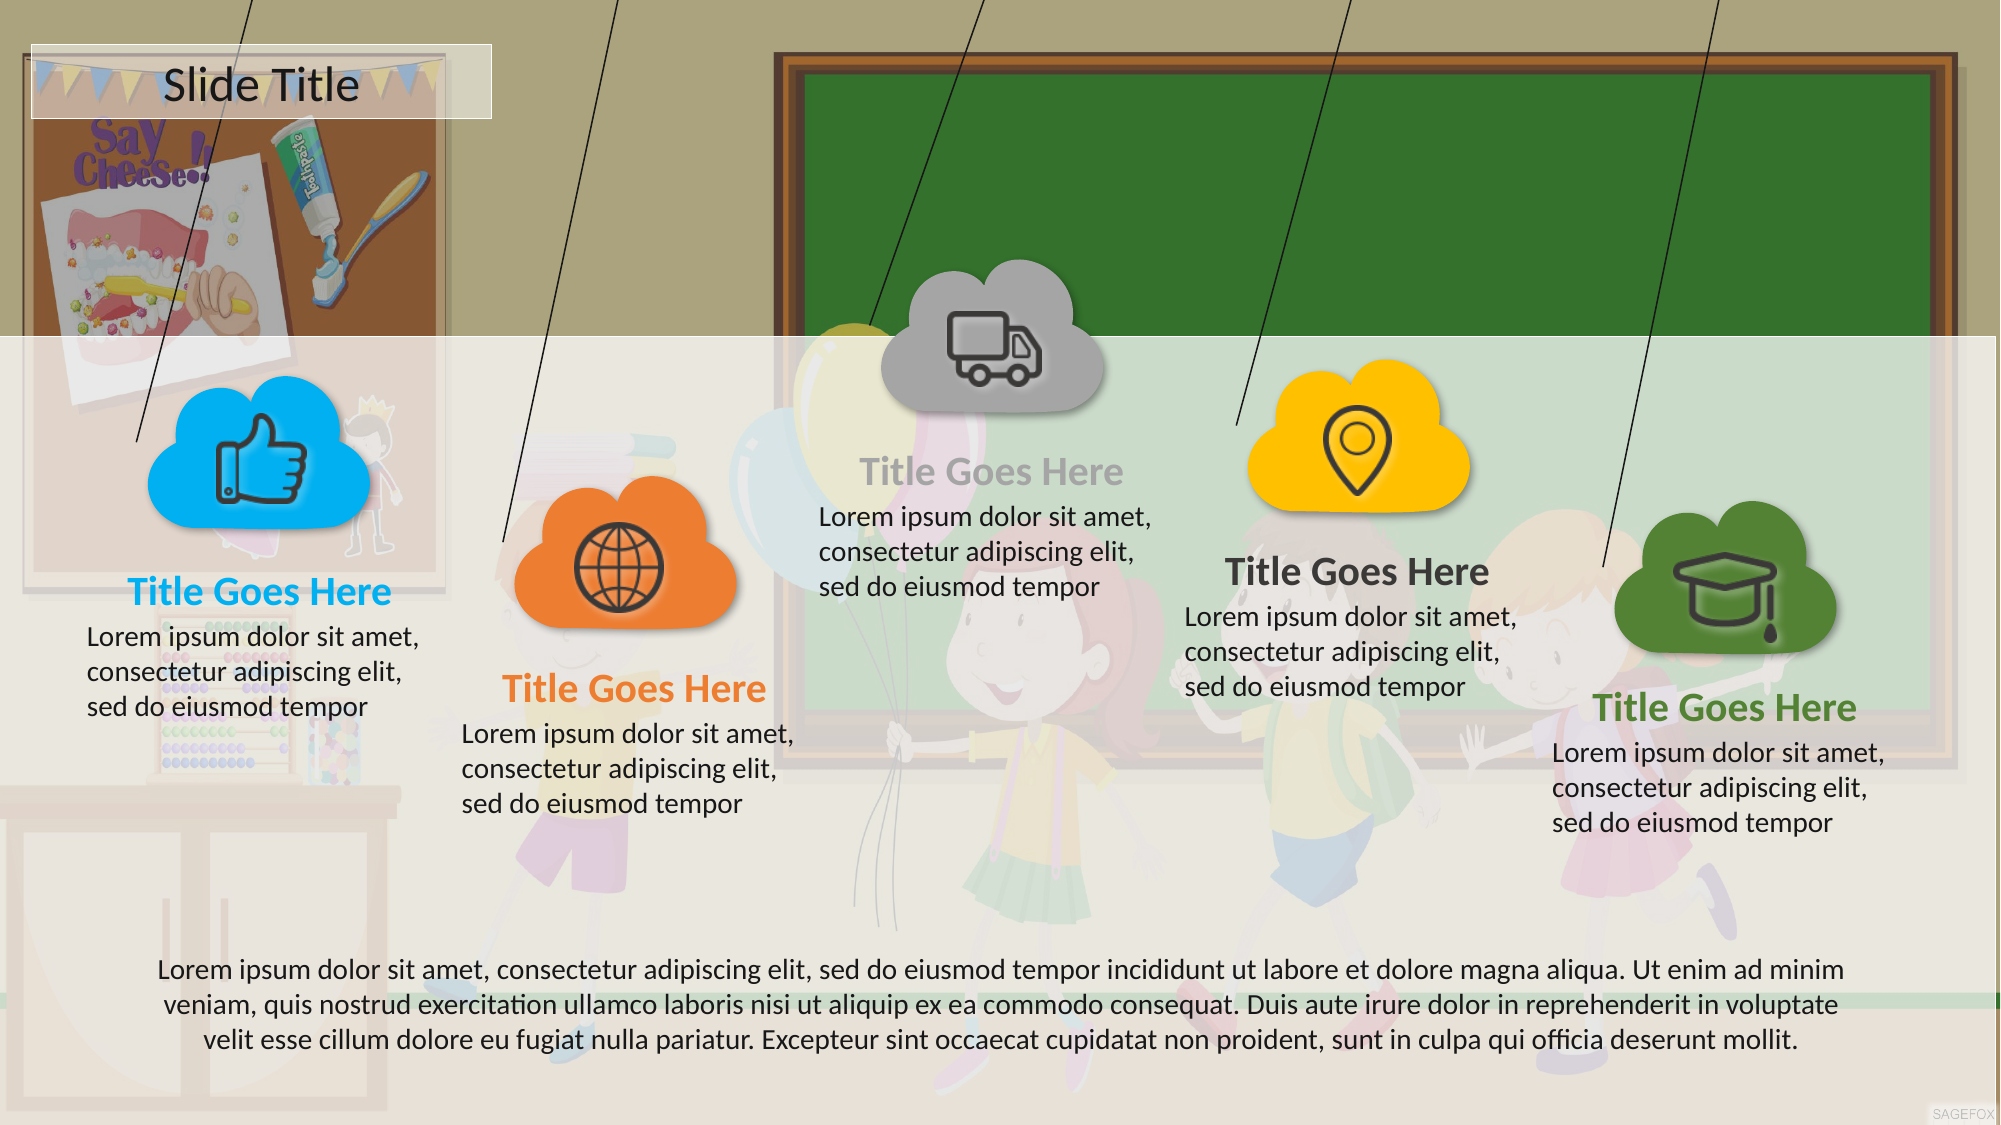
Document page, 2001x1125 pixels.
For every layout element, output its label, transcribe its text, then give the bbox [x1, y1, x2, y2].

text_box Title Goes Here [112, 556, 408, 612]
text_box Lorem ipsum dolor sit amet, consectetur adipiscing elit, sed do eiusmod tempor [809, 492, 1175, 608]
text_box Lorem ipsum dolor sit amet, consectetur adipiscing elit, sed do eiusmod tempor [1542, 728, 1908, 844]
text_box [881, 259, 1104, 413]
text_box [574, 523, 670, 621]
text_box Title Goes Here [1210, 536, 1505, 592]
text_box Slide Title [253, 44, 492, 119]
picture [1323, 405, 1392, 496]
text_box [217, 413, 315, 510]
text_box Lorem ipsum dolor sit amet, consectetur adipiscing elit, sed do eiusmod tempor [1174, 592, 1541, 708]
text_box [147, 376, 370, 530]
text_box [514, 476, 737, 630]
text_box [1323, 405, 1400, 503]
text_box [1247, 359, 1470, 513]
text_box Lorem ipsum dolor sit amet, consectetur adipiscing elit, sed do eiusmod tempor [76, 612, 443, 728]
picture [947, 311, 1042, 387]
text_box Lorem ipsum dolor sit amet, consectetur adipiscing elit, sed do eiusmod tempor incididunt ut labore et dolore magna aliqua. Ut enim ad minim veniam, quis nostrud exercitation ullamco laboris nisi ut aliquip ex ea commodo consequat. Duis aute irure dolor in reprehenderit in voluptate velit esse cillum dolore eu fugiat nulla pariatur. Excepteur sint occaecat cupidatat non proident, sunt in culpa qui officia deserunt mollit. [153, 950, 1851, 1055]
text_box Title Goes Here [1577, 672, 1873, 728]
text_box [1614, 501, 1837, 655]
text_box Title Goes Here [487, 653, 782, 709]
text_box Slide Title [31, 44, 252, 119]
text_box Lorem ipsum dolor sit amet, consectetur adipiscing elit, sed do eiusmod tempor [451, 709, 818, 825]
text_box [0, 336, 1996, 1125]
picture [217, 414, 307, 504]
picture [1673, 552, 1777, 643]
text_box [1673, 552, 1785, 651]
picture [574, 522, 664, 613]
text_box Title Goes Here [844, 436, 1140, 492]
text_box [947, 311, 1049, 394]
